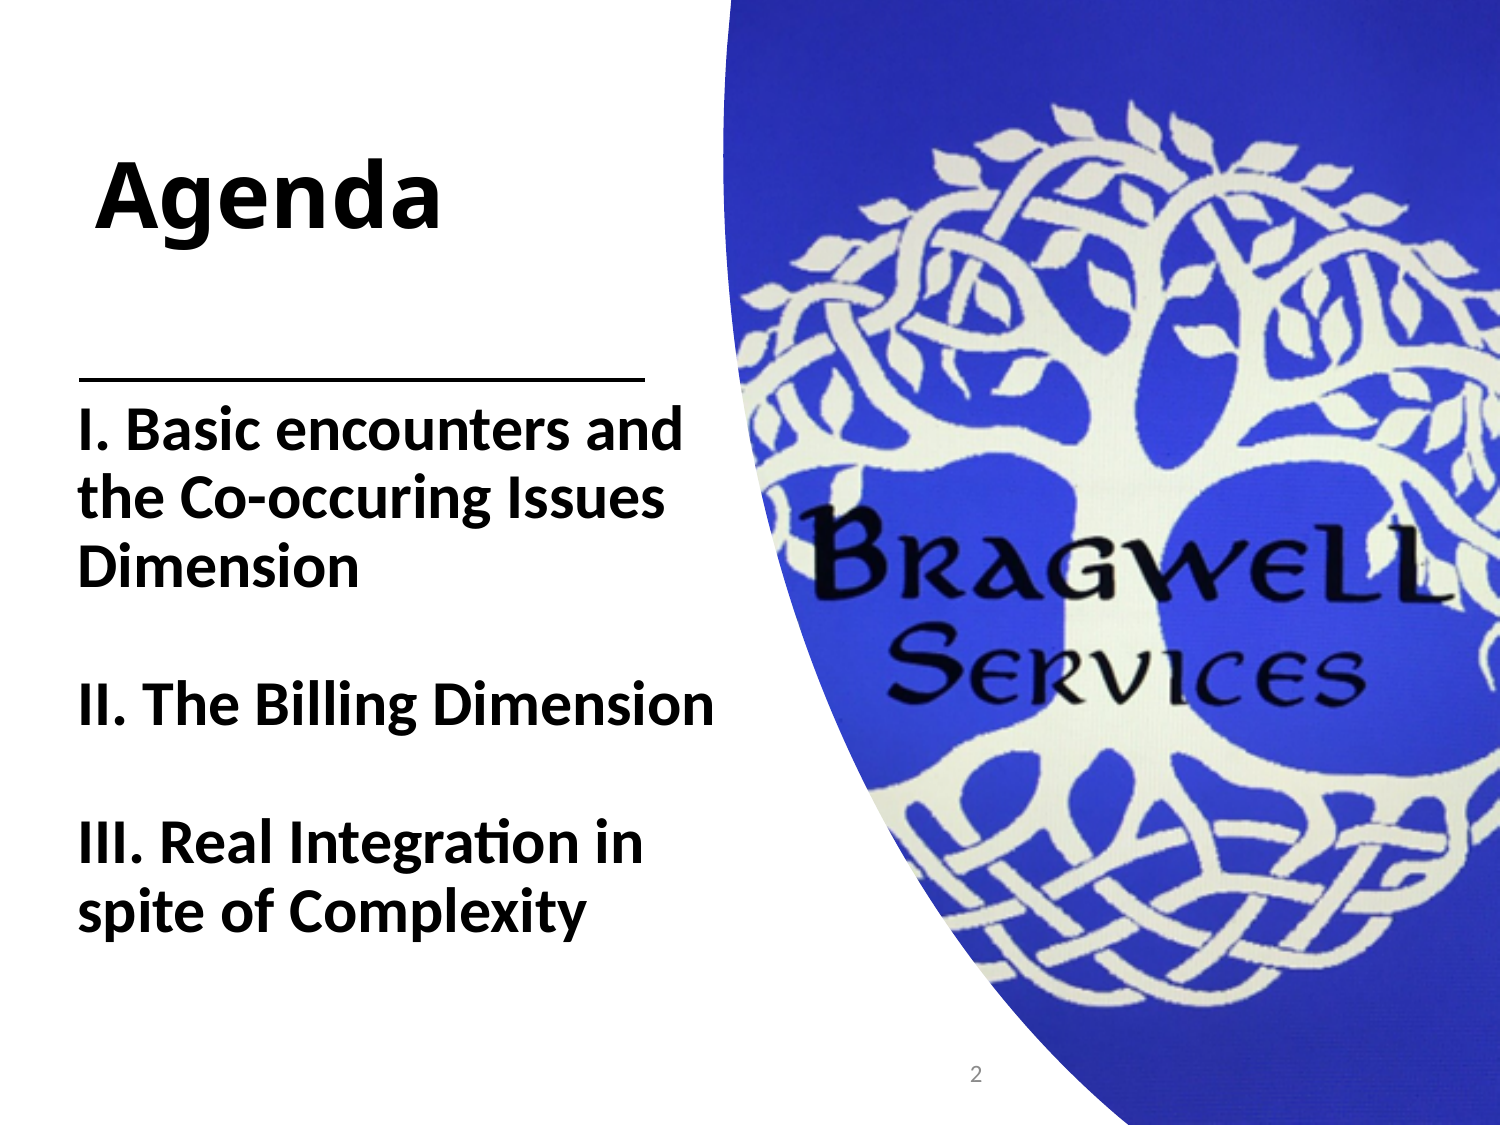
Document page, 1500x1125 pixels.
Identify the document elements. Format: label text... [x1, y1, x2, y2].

picture [723, 0, 1500, 1125]
text_box I. Basic encounters and the Co-occuring Issues Dimension II. The Billing Dimension III. Real Integration in spite of Complexity [62, 387, 723, 1063]
text_box Agenda [80, 59, 711, 338]
